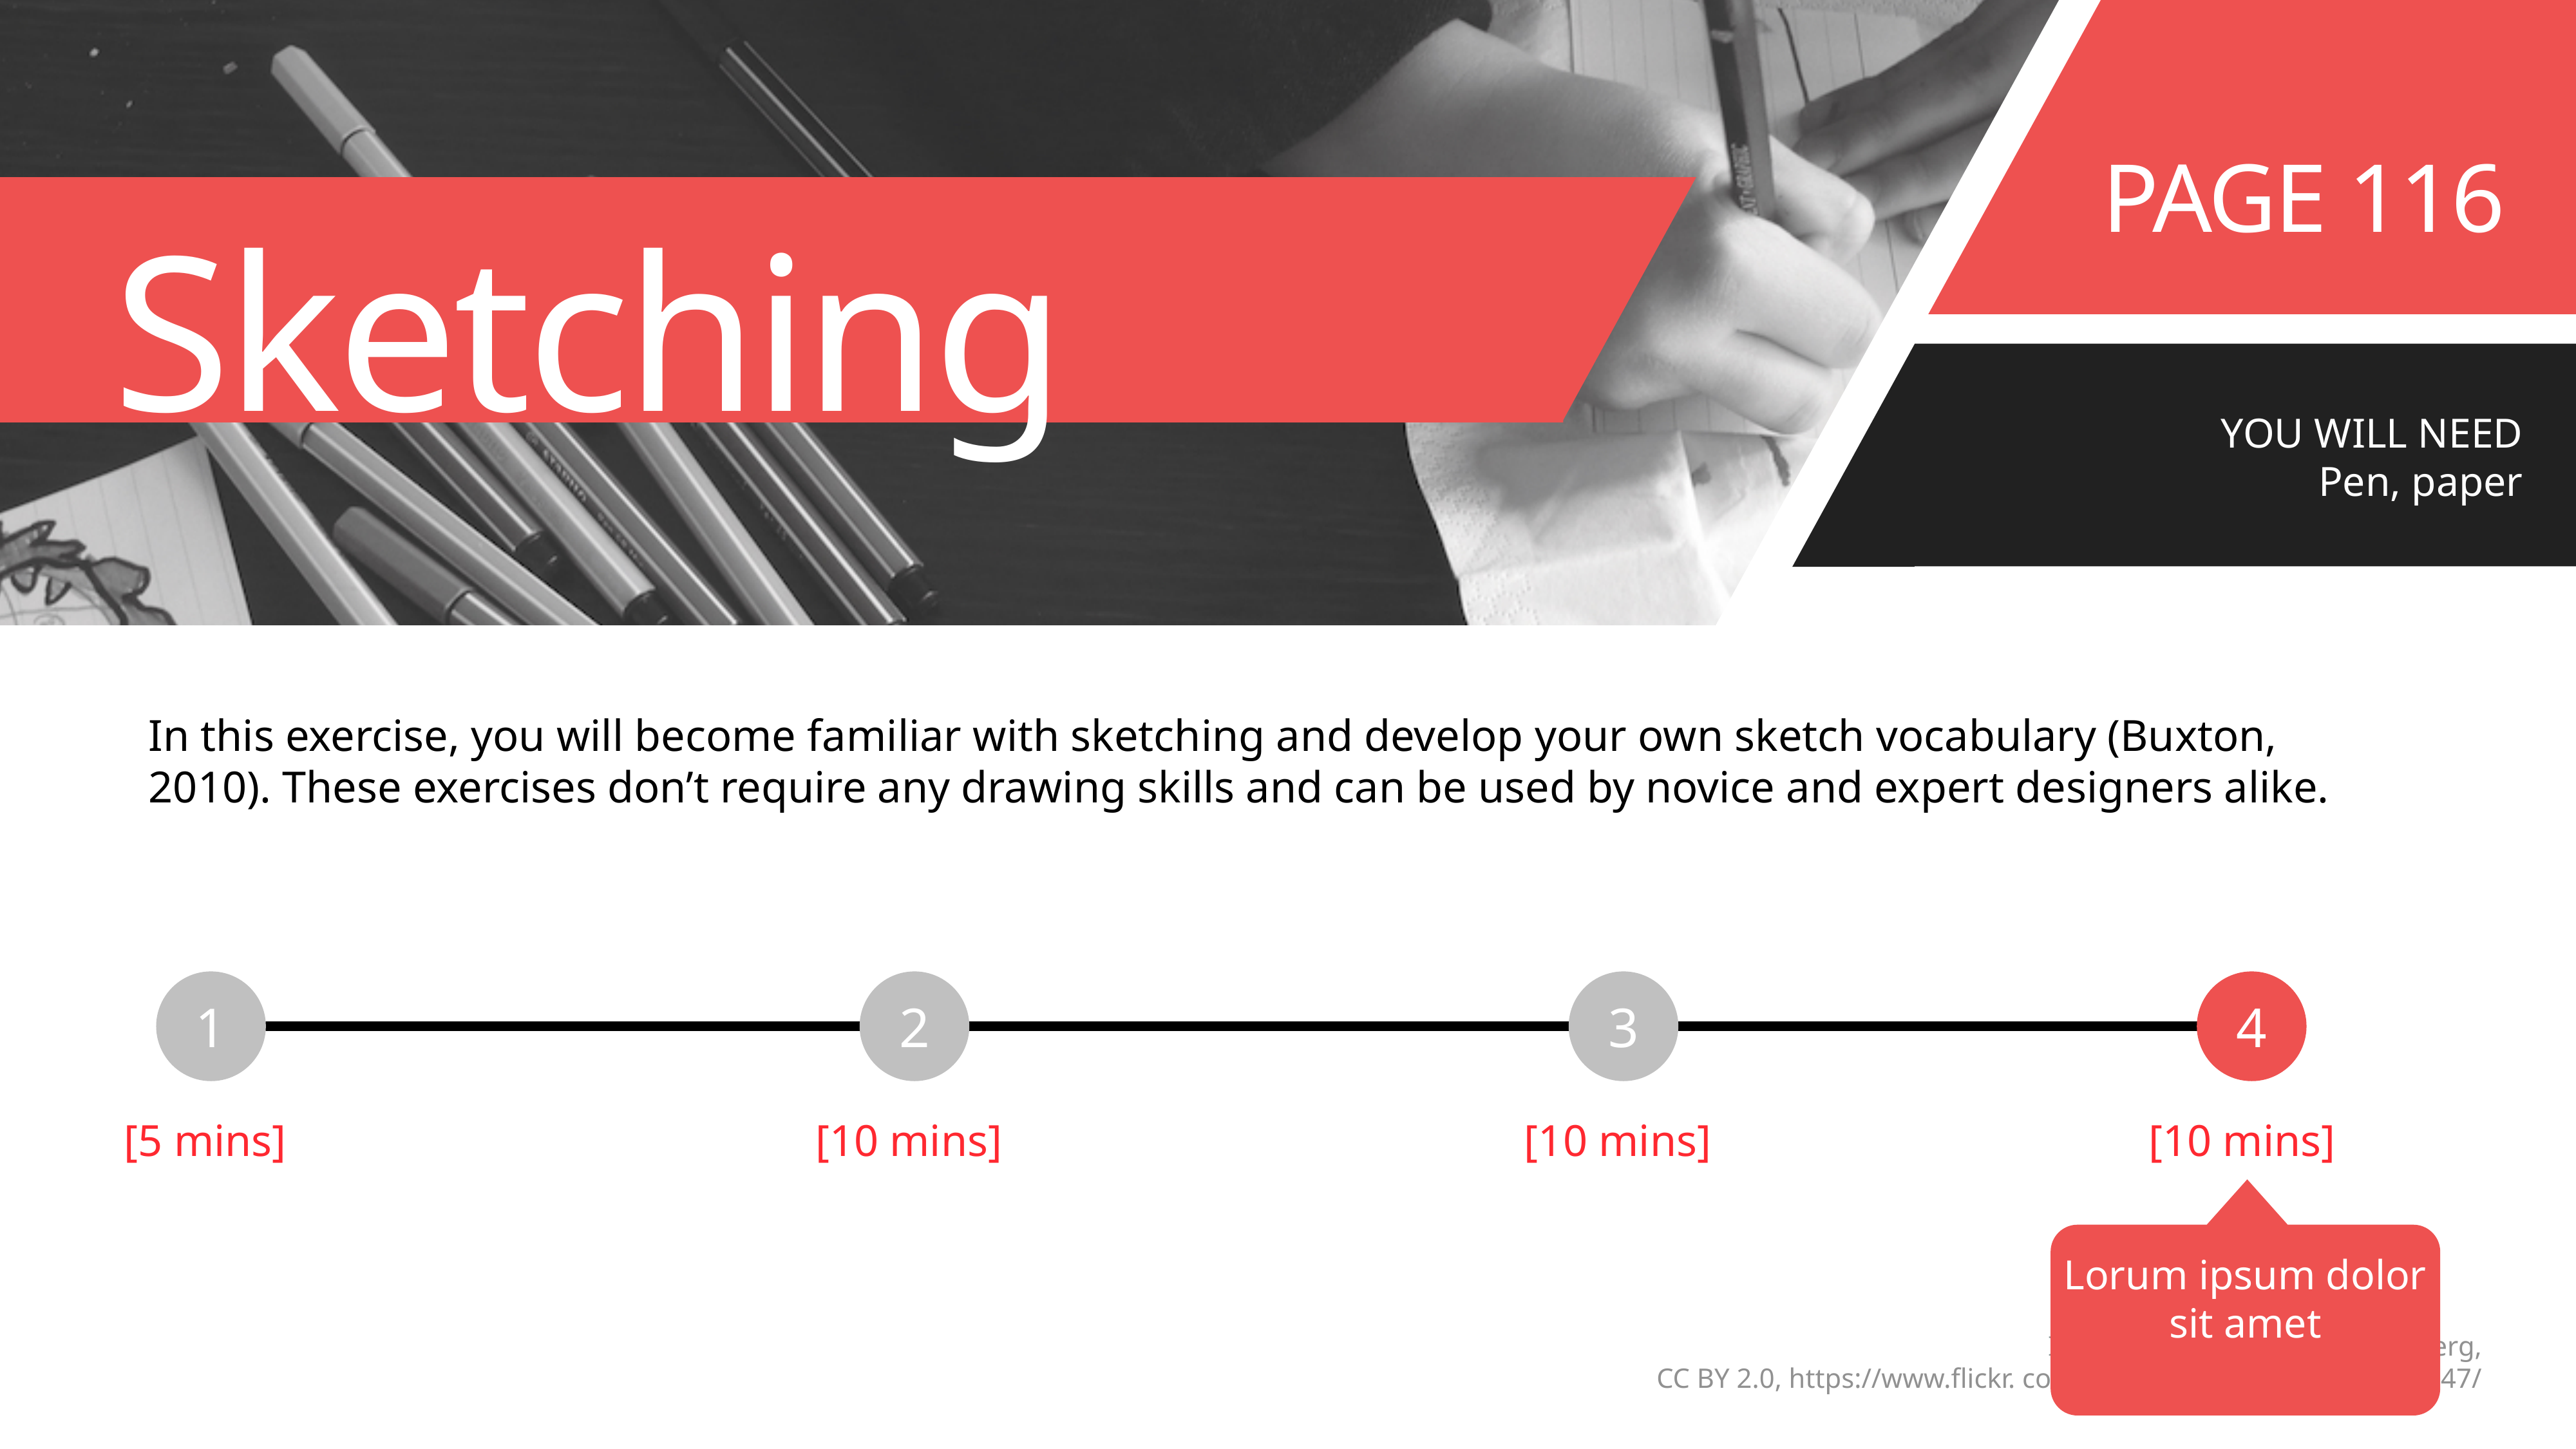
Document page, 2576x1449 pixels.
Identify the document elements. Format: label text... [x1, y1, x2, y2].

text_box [0, 0, 2576, 1401]
text_box Lorum ipsum dolor sit amet [2054, 1401, 2438, 1416]
